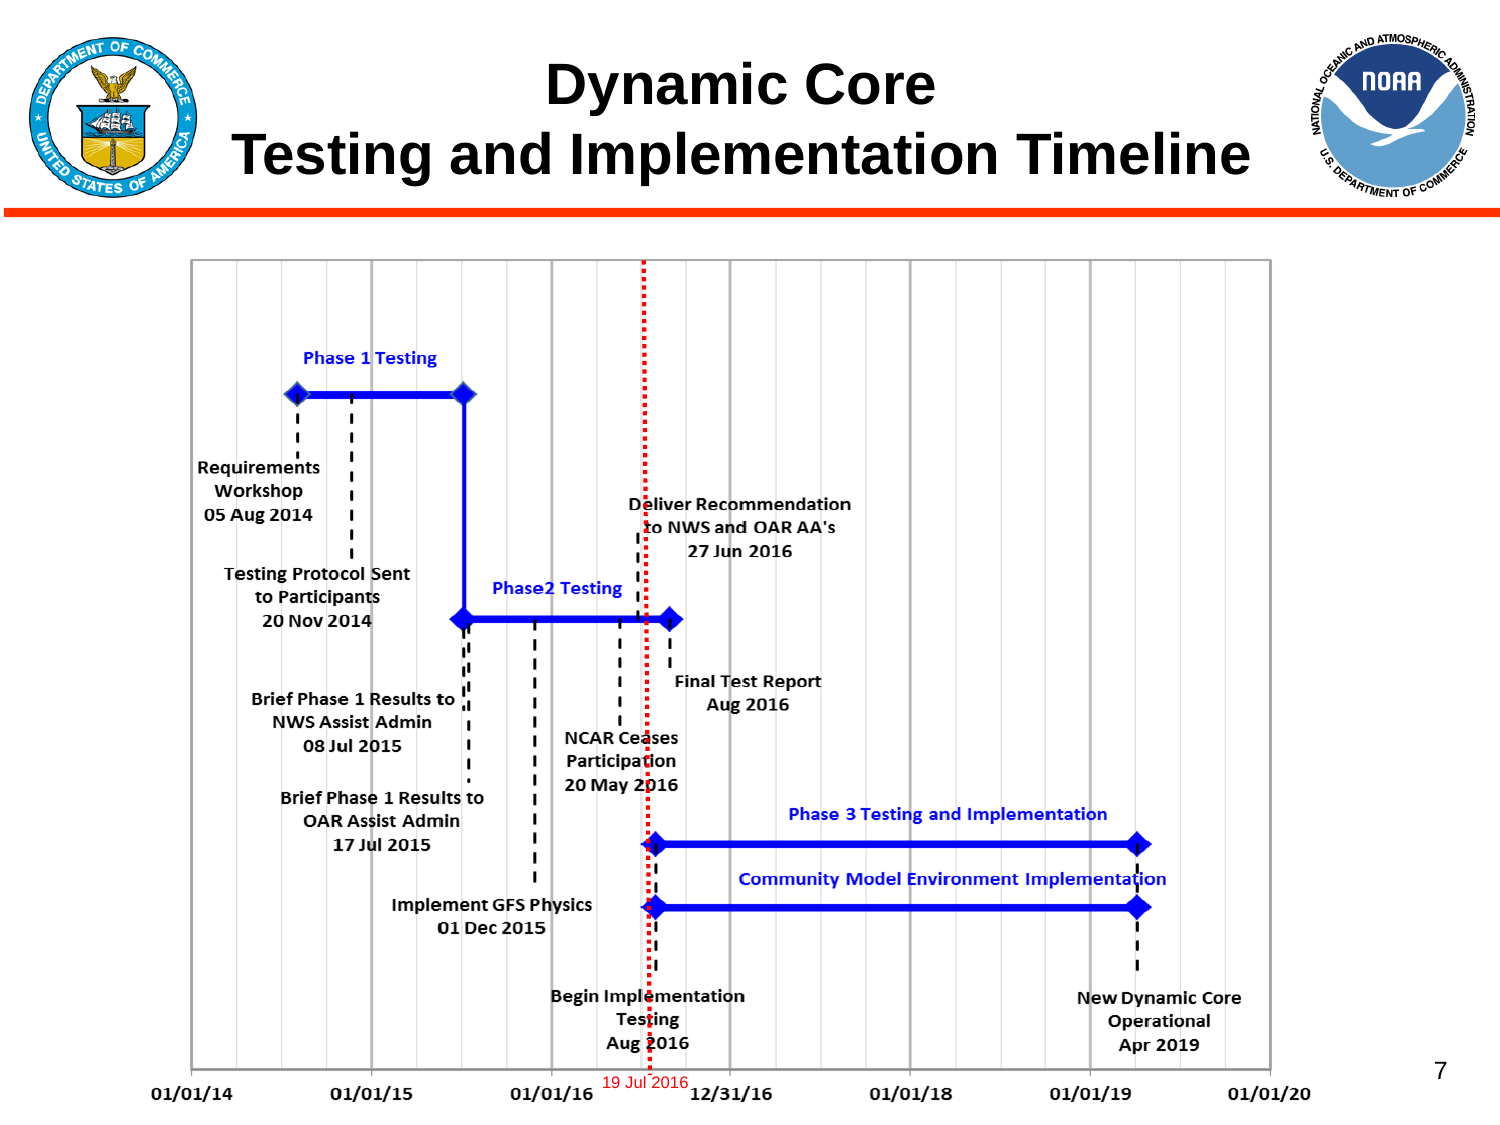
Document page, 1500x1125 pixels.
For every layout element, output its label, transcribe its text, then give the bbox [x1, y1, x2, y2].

picture [25, 35, 199, 200]
picture [137, 237, 1352, 1125]
picture [1311, 34, 1475, 197]
title Dynamic Core Testing and Implementation Timeline [199, 44, 1301, 188]
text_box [643, 260, 651, 1076]
